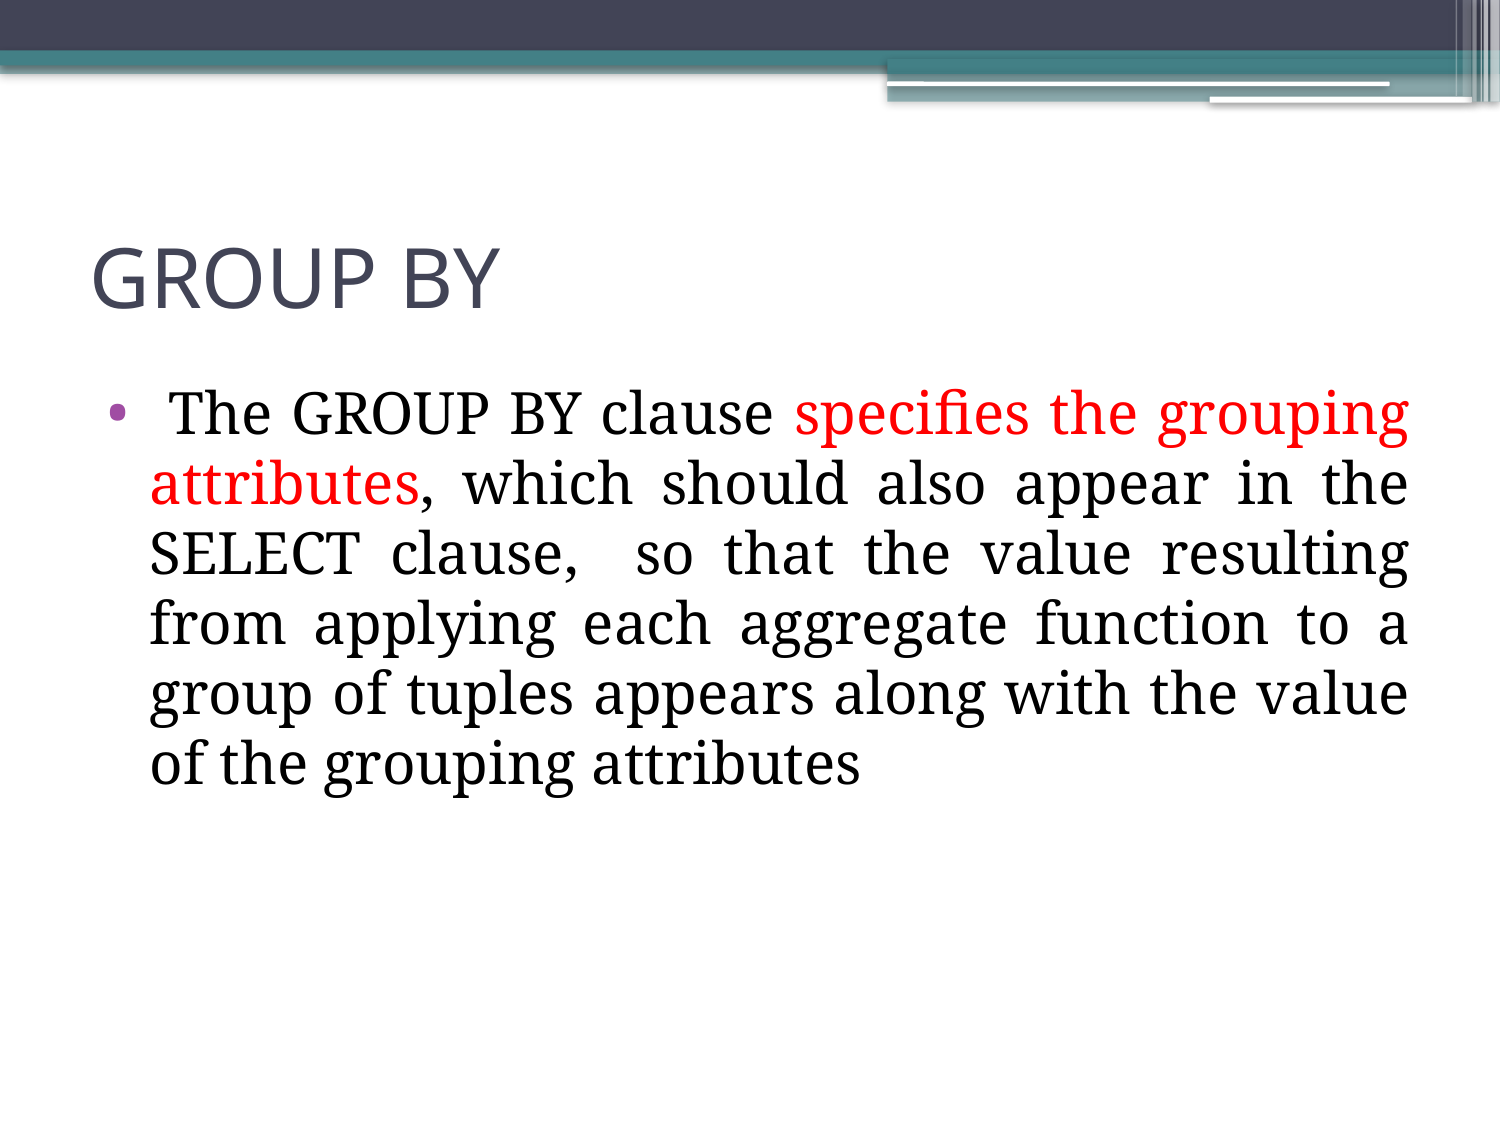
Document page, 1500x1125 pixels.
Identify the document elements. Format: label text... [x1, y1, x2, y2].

list The GROUP BY clause specifies the grouping attributes, which should also appear in the SELECT clause, so that the value resulting from applying each aggregate function to a group of tuples appears along with the value of the grouping attributes [75, 368, 1425, 1079]
title GROUP BY [75, 187, 1425, 363]
